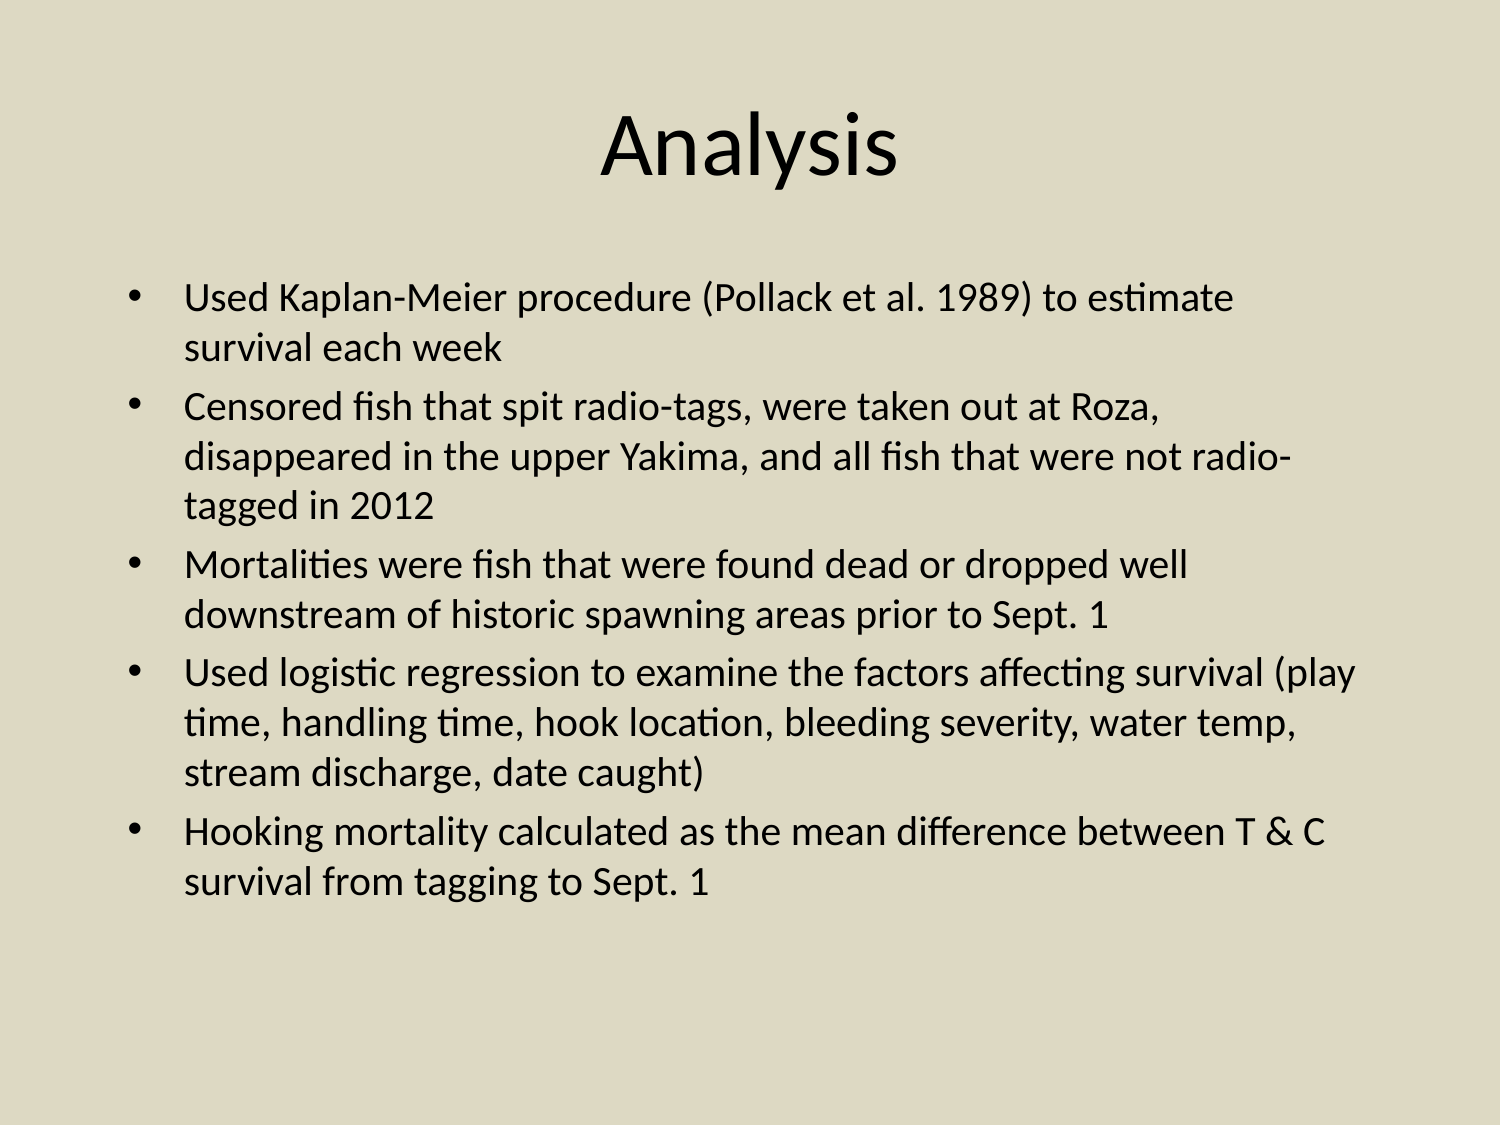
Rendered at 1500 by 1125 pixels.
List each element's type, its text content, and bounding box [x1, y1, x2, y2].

list Used Kaplan-Meier procedure (Pollack et al. 1989) to estimate survival each week Censored fish that spit radio-tags, were taken out at Roza, disappeared in the upper Yakima, and all fish that were not radio-tagged in 2012 Mortalities were fish that were found dead or dropped well downstream of historic spawning areas prior to Sept. 1 Used logistic regression to examine the factors affecting survival (play time, handling time, hook location, bleeding severity, water temp, stream discharge, date caught) Hooking mortality calculated as the mean difference between T & C survival from tagging to Sept. 1 [112, 262, 1388, 938]
title Analysis [74, 44, 1426, 233]
